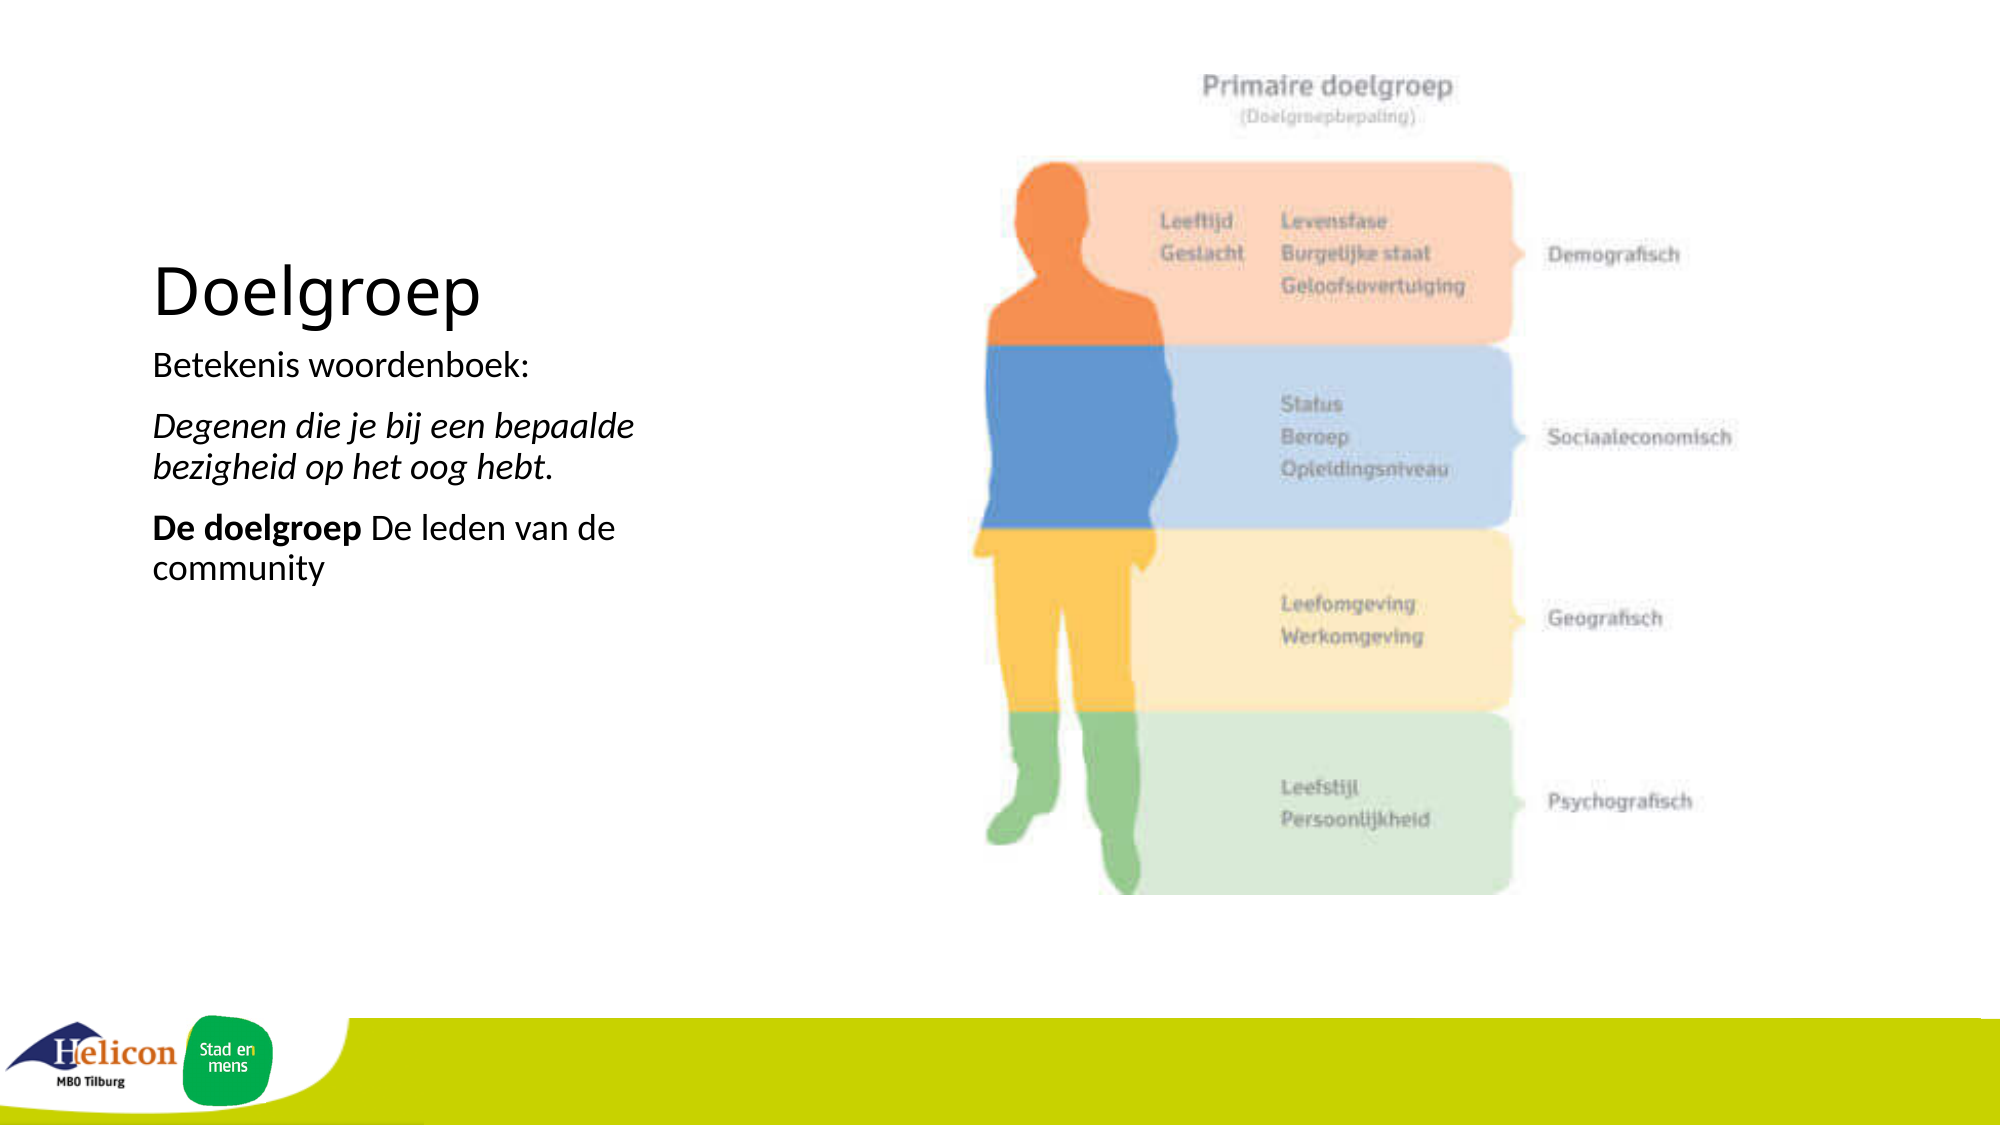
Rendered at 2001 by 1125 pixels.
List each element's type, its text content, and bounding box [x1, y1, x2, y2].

title Doelgroep [137, 74, 784, 337]
picture [0, 1013, 424, 1125]
list Betekenis woordenboek: Degenen die je bij een bepaalde bezigheid op het oog hebt. De doelgroep De leden van de community [137, 337, 784, 963]
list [886, 74, 1801, 895]
